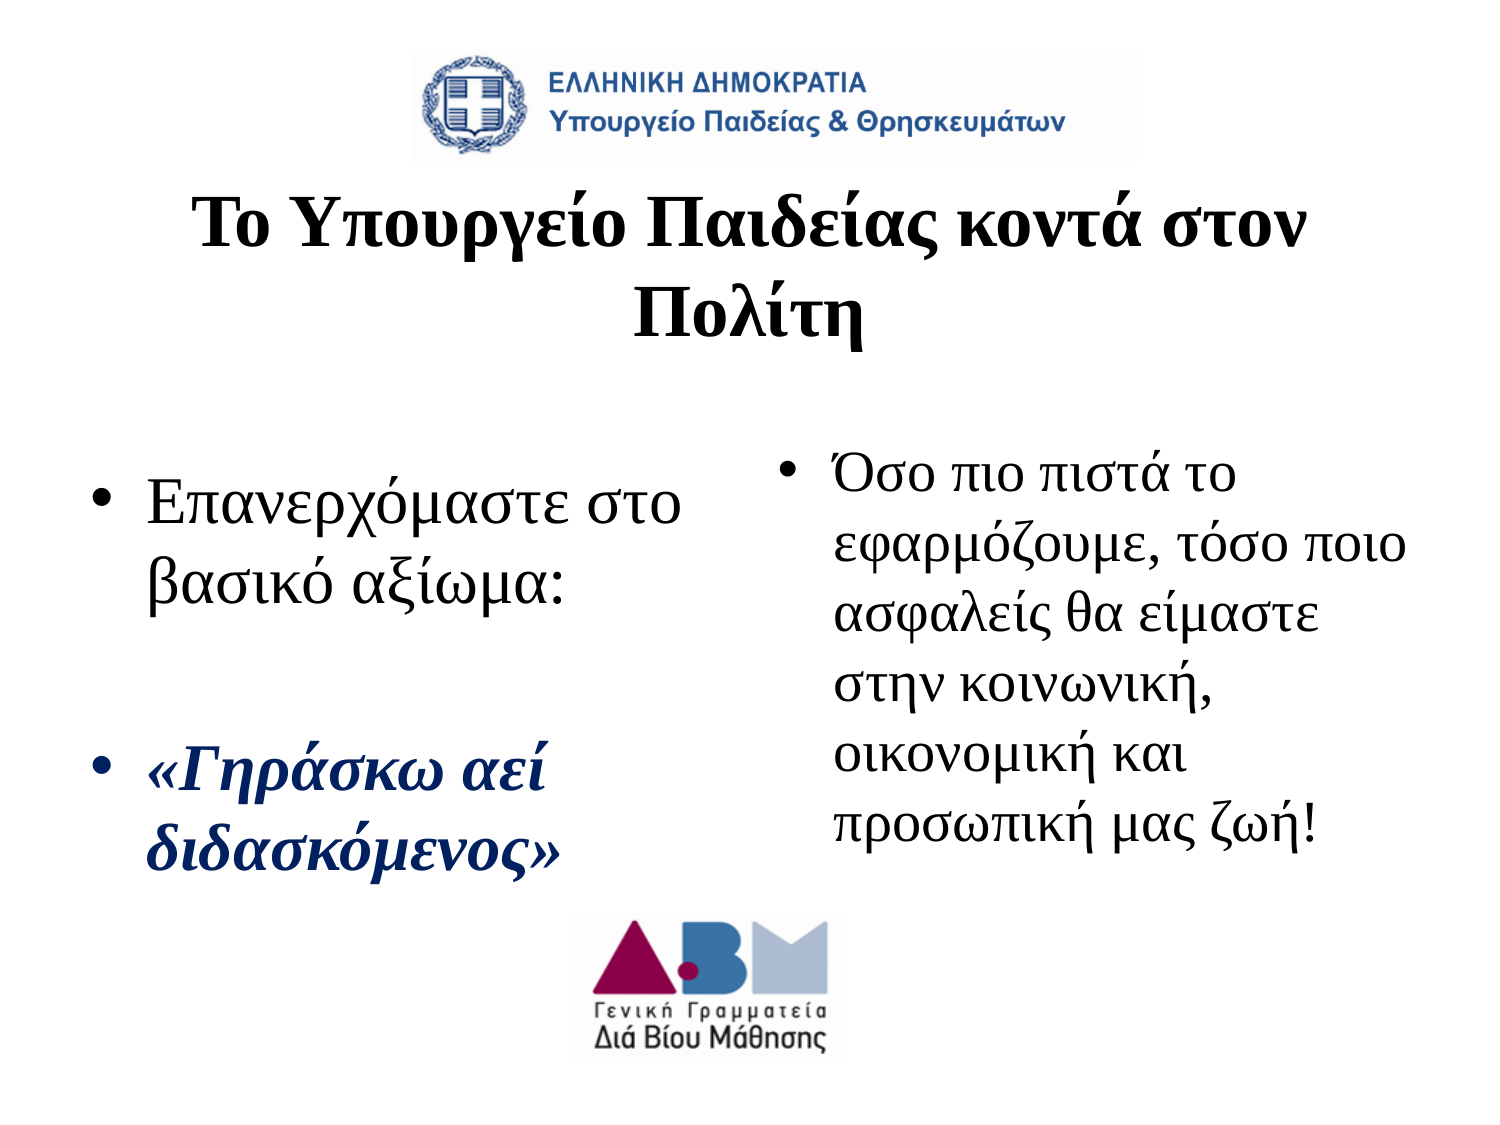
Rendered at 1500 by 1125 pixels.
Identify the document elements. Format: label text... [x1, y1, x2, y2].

picture [412, 49, 1138, 163]
title Το Υπουργείο Παιδείας κοντά στον Πολίτη [75, 45, 1425, 388]
picture [574, 912, 846, 1063]
list Όσο πιο πιστά το εφαρμόζουμε, τόσο ποιο ασφαλείς θα είμαστε στην κοινωνική, οικονομική και προσωπική μας ζωή! [762, 262, 1425, 1005]
list Επανερχόμαστε στο βασικό αξίωμα: «Γηράσκω αεί διδασκόμενος» [75, 262, 738, 1005]
